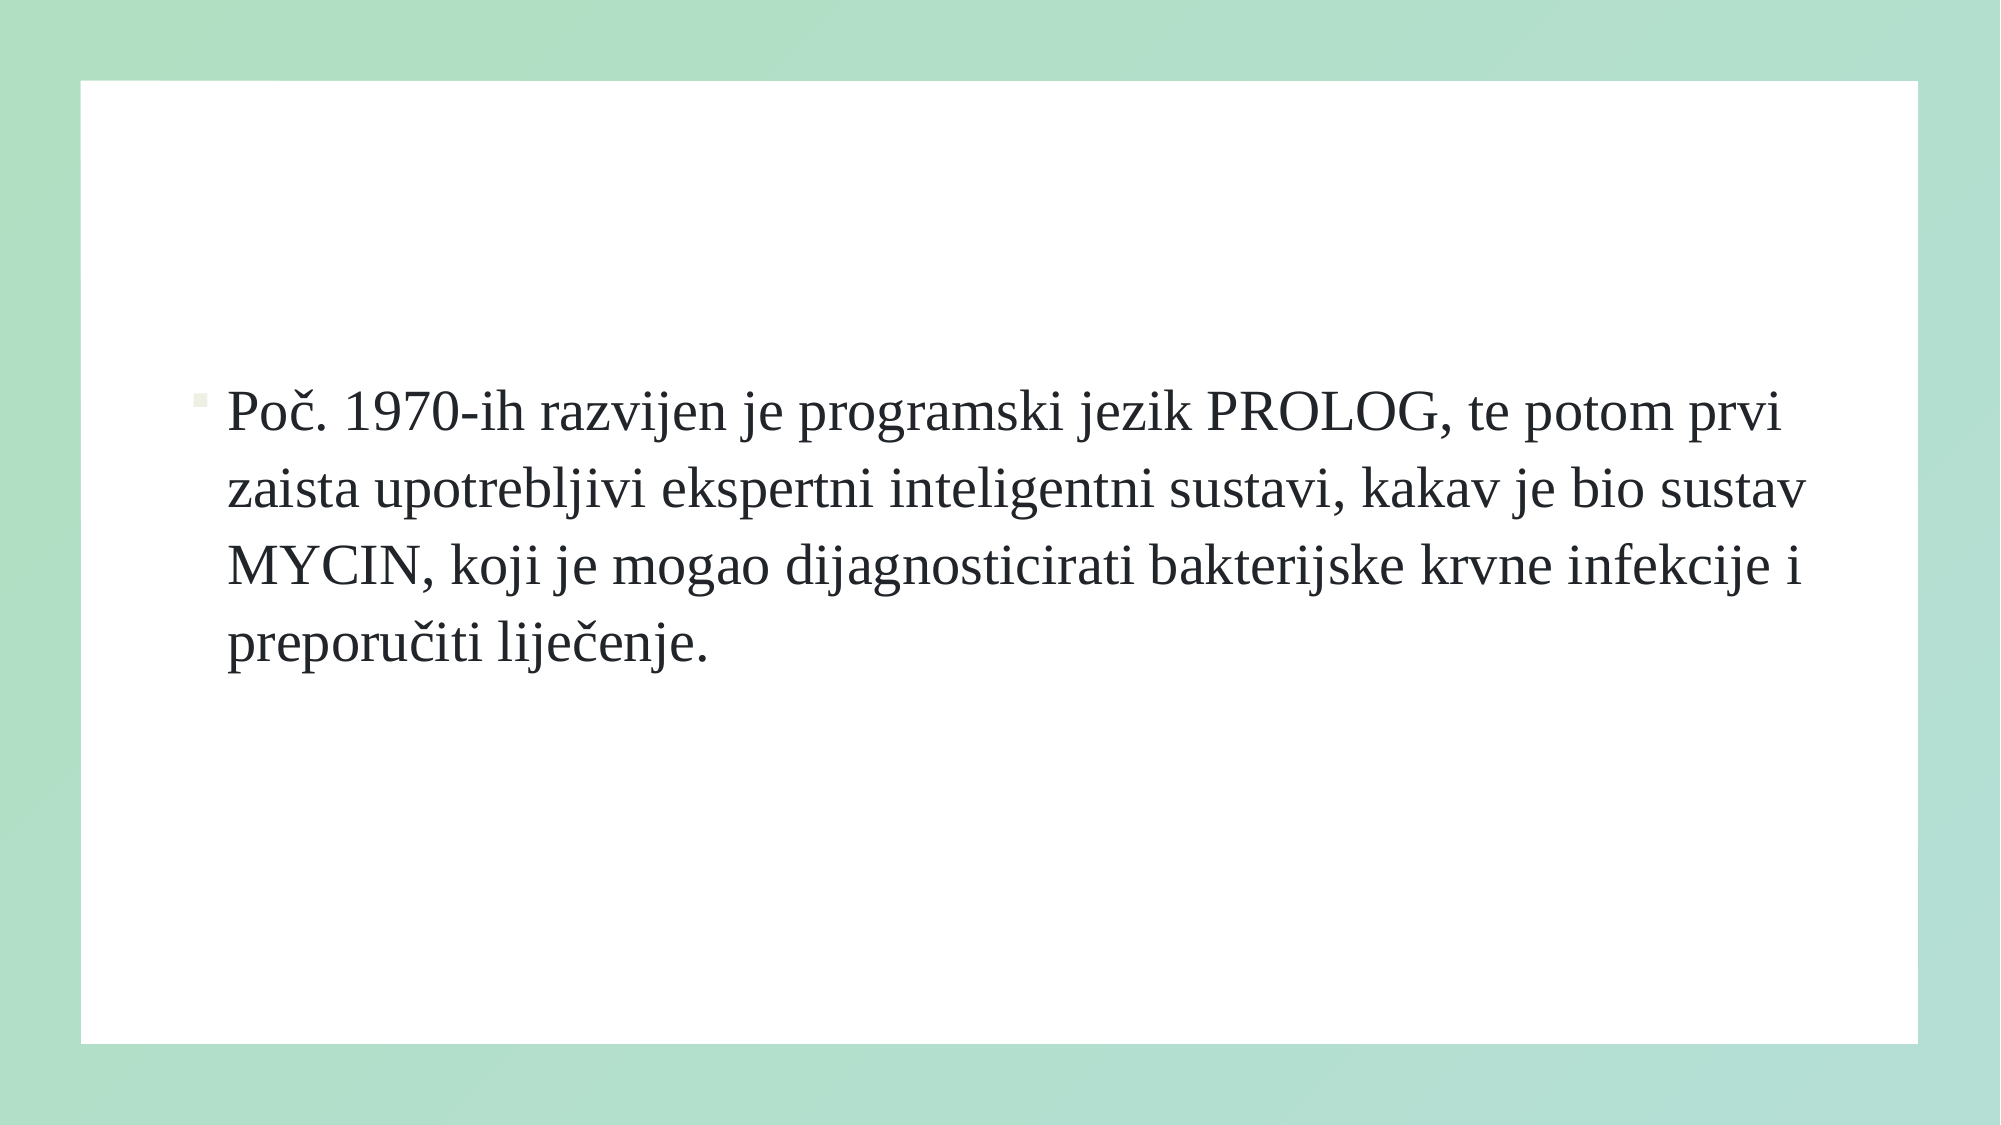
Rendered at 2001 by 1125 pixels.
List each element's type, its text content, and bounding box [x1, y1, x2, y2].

list Poč. 1970-ih razvijen je programski jezik PROLOG, te potom prvi zaista upotrebljivi ekspertni inteligentni sustavi, kakav je bio sustav MYCIN, koji je mogao dijagnosticirati bakterijske krvne infekcije i preporučiti liječenje. [137, 357, 1863, 1014]
